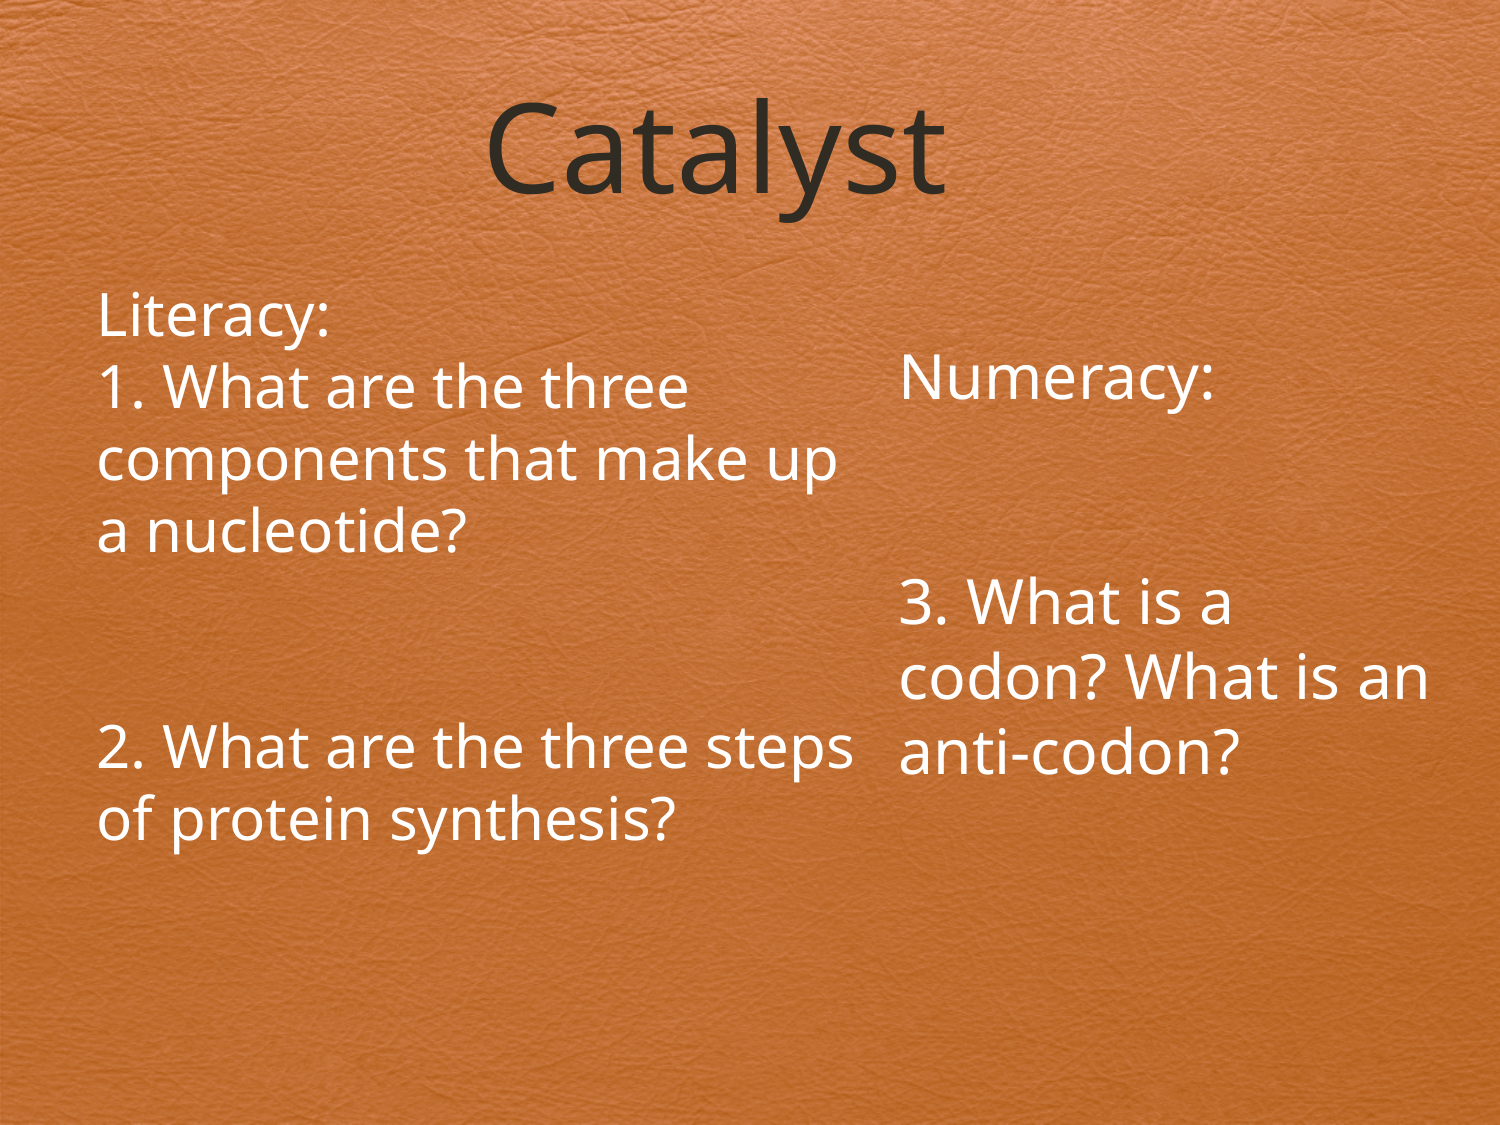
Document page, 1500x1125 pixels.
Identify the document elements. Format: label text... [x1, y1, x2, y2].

subtitle Literacy: 1. What are the three components that make up a nucleotide? 2. What are the three steps of protein synthesis? [81, 268, 884, 1013]
title Catalyst [63, 5, 1400, 226]
text_box Numeracy: 3. What is a codon? What is an anti-codon? [883, 329, 1472, 794]
